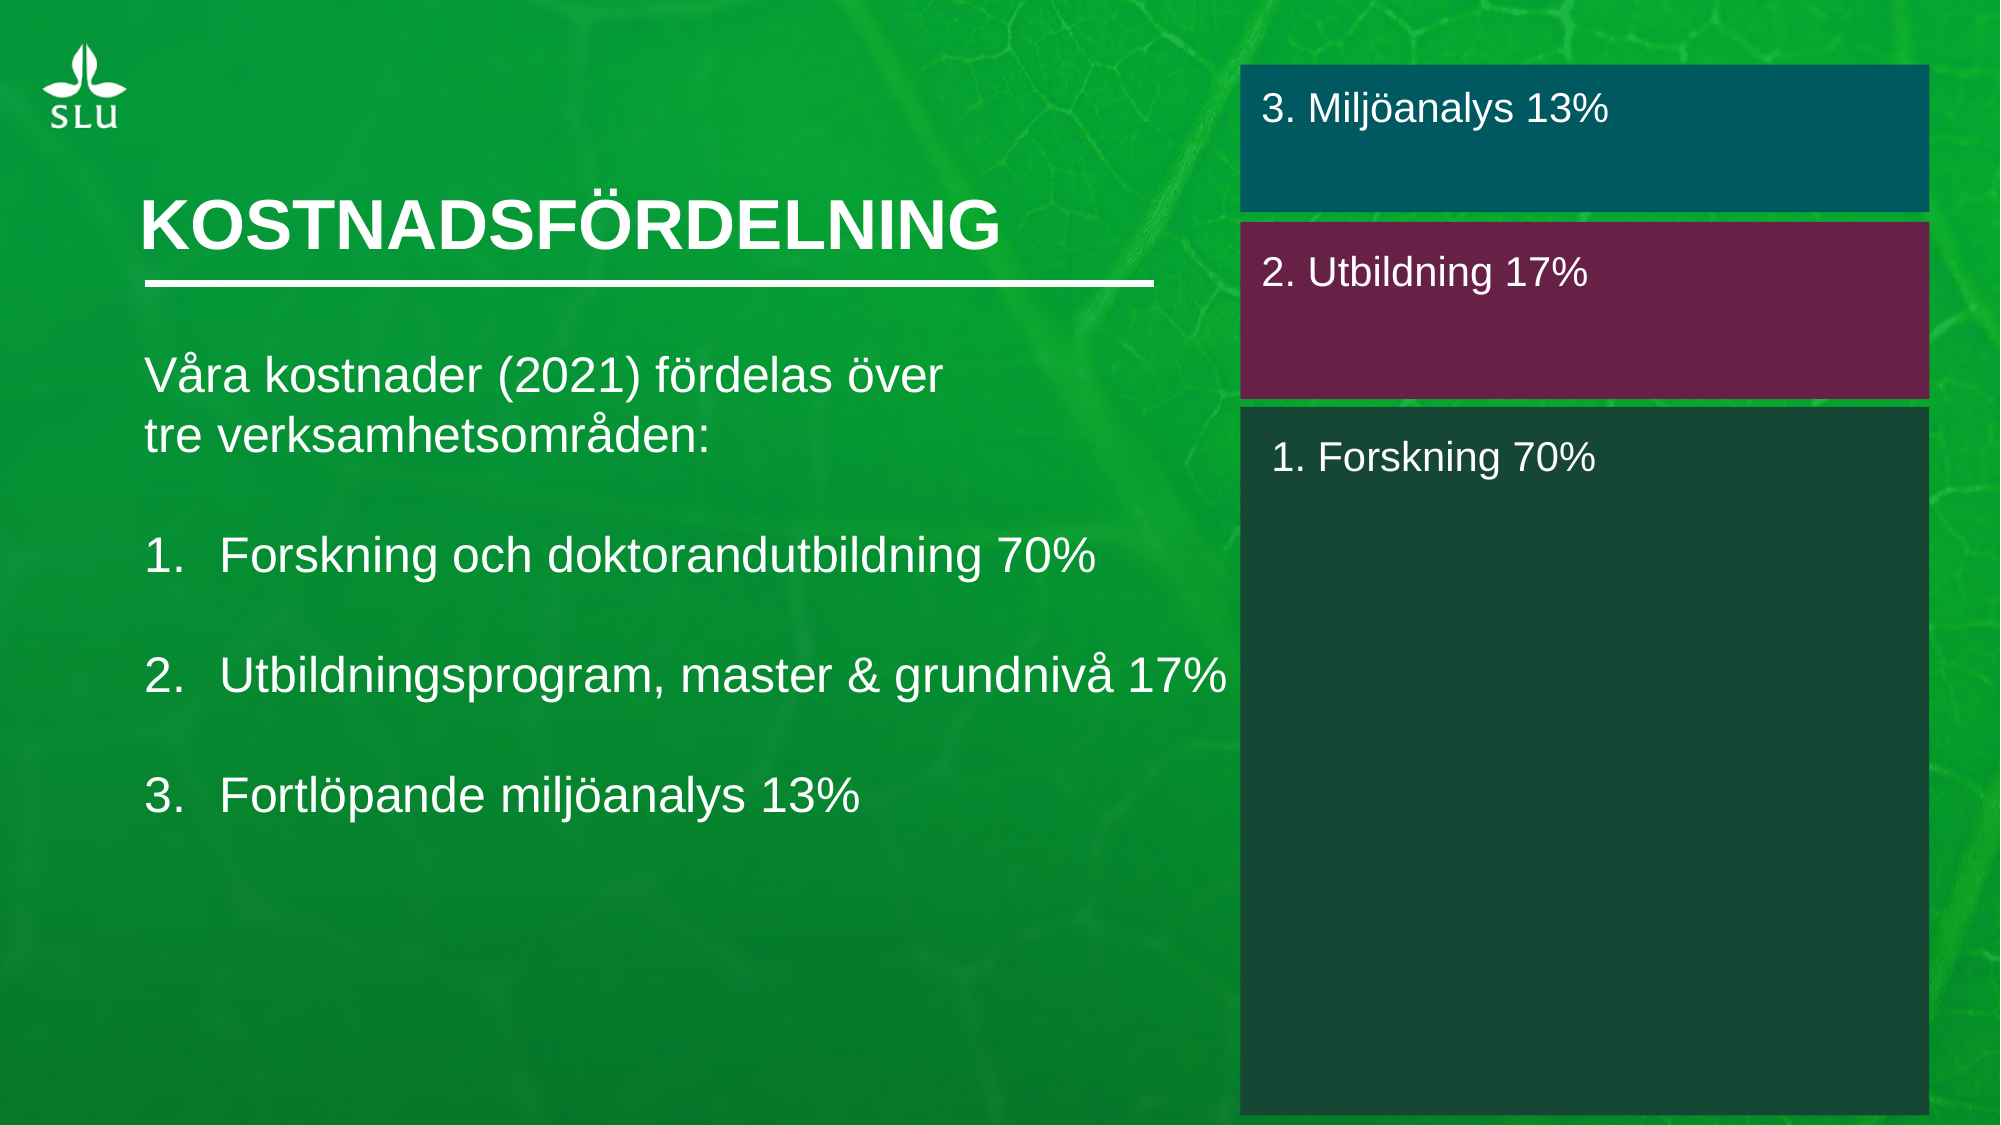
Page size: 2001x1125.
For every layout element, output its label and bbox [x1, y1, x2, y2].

picture [0, 0, 169, 169]
list [0, 0, 2000, 1125]
